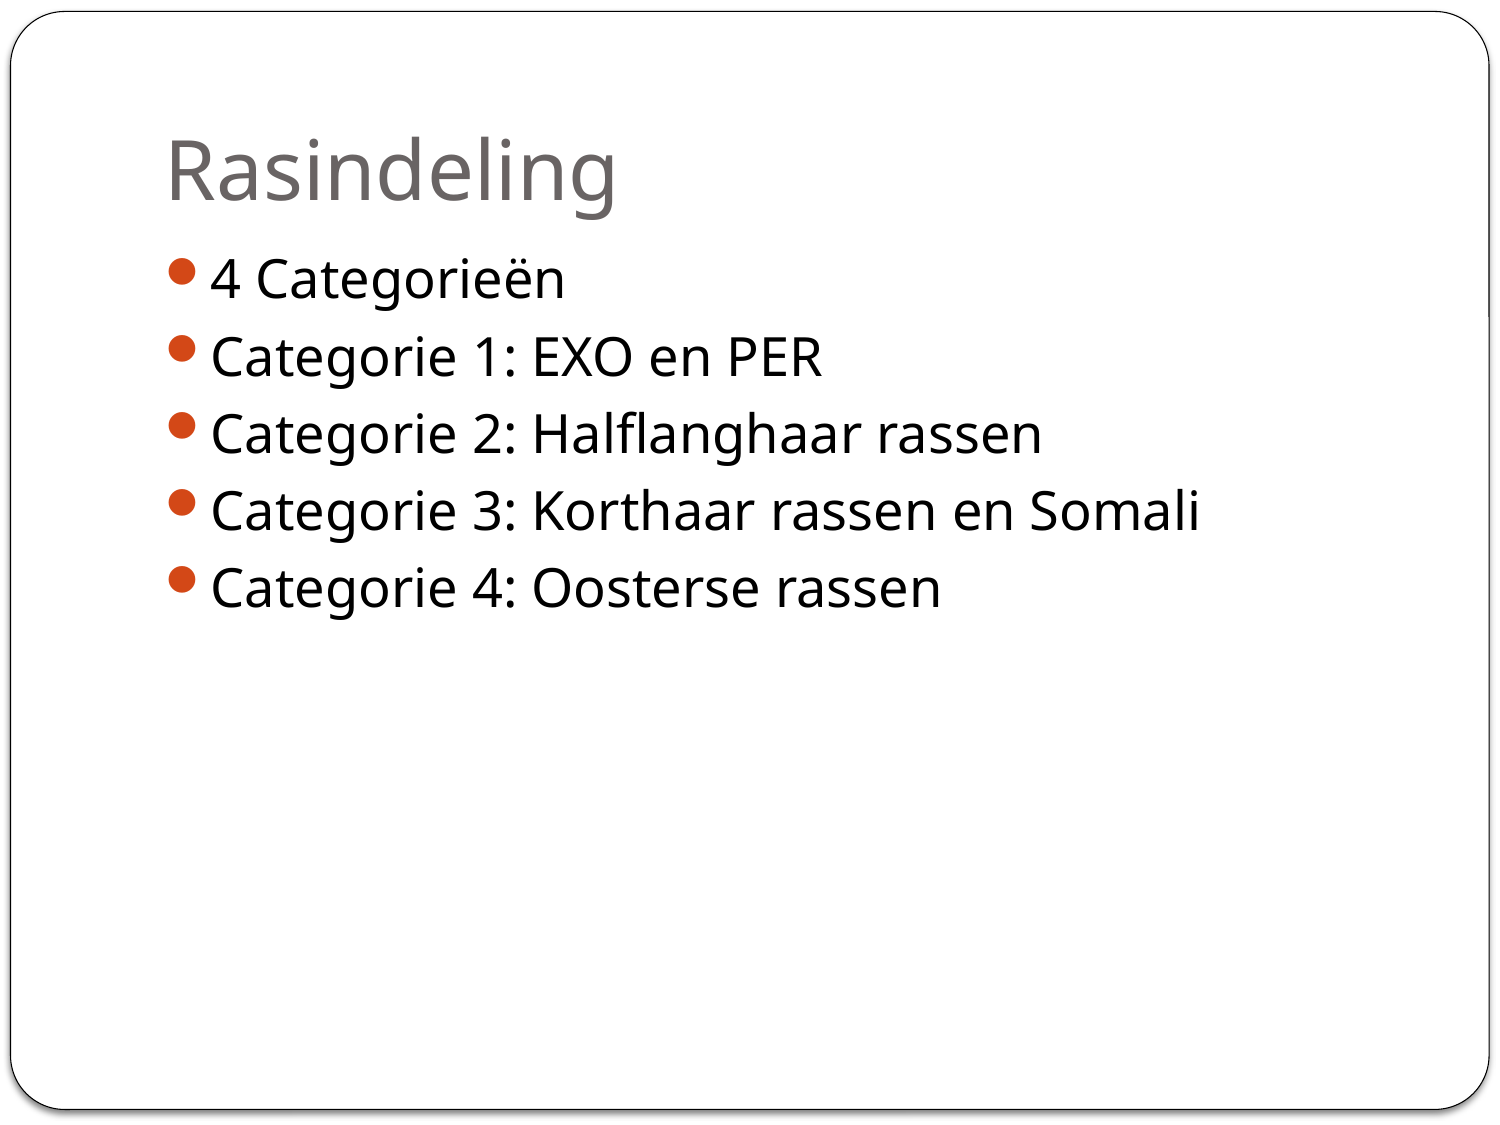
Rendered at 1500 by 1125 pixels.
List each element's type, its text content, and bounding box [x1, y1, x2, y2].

list 4 Categorieën Categorie 1: EXO en PER Categorie 2: Halflanghaar rassen Categorie 3: Korthaar rassen en Somali Categorie 4: Oosterse rassen [150, 237, 1425, 988]
title Rasindeling [150, 45, 1425, 233]
